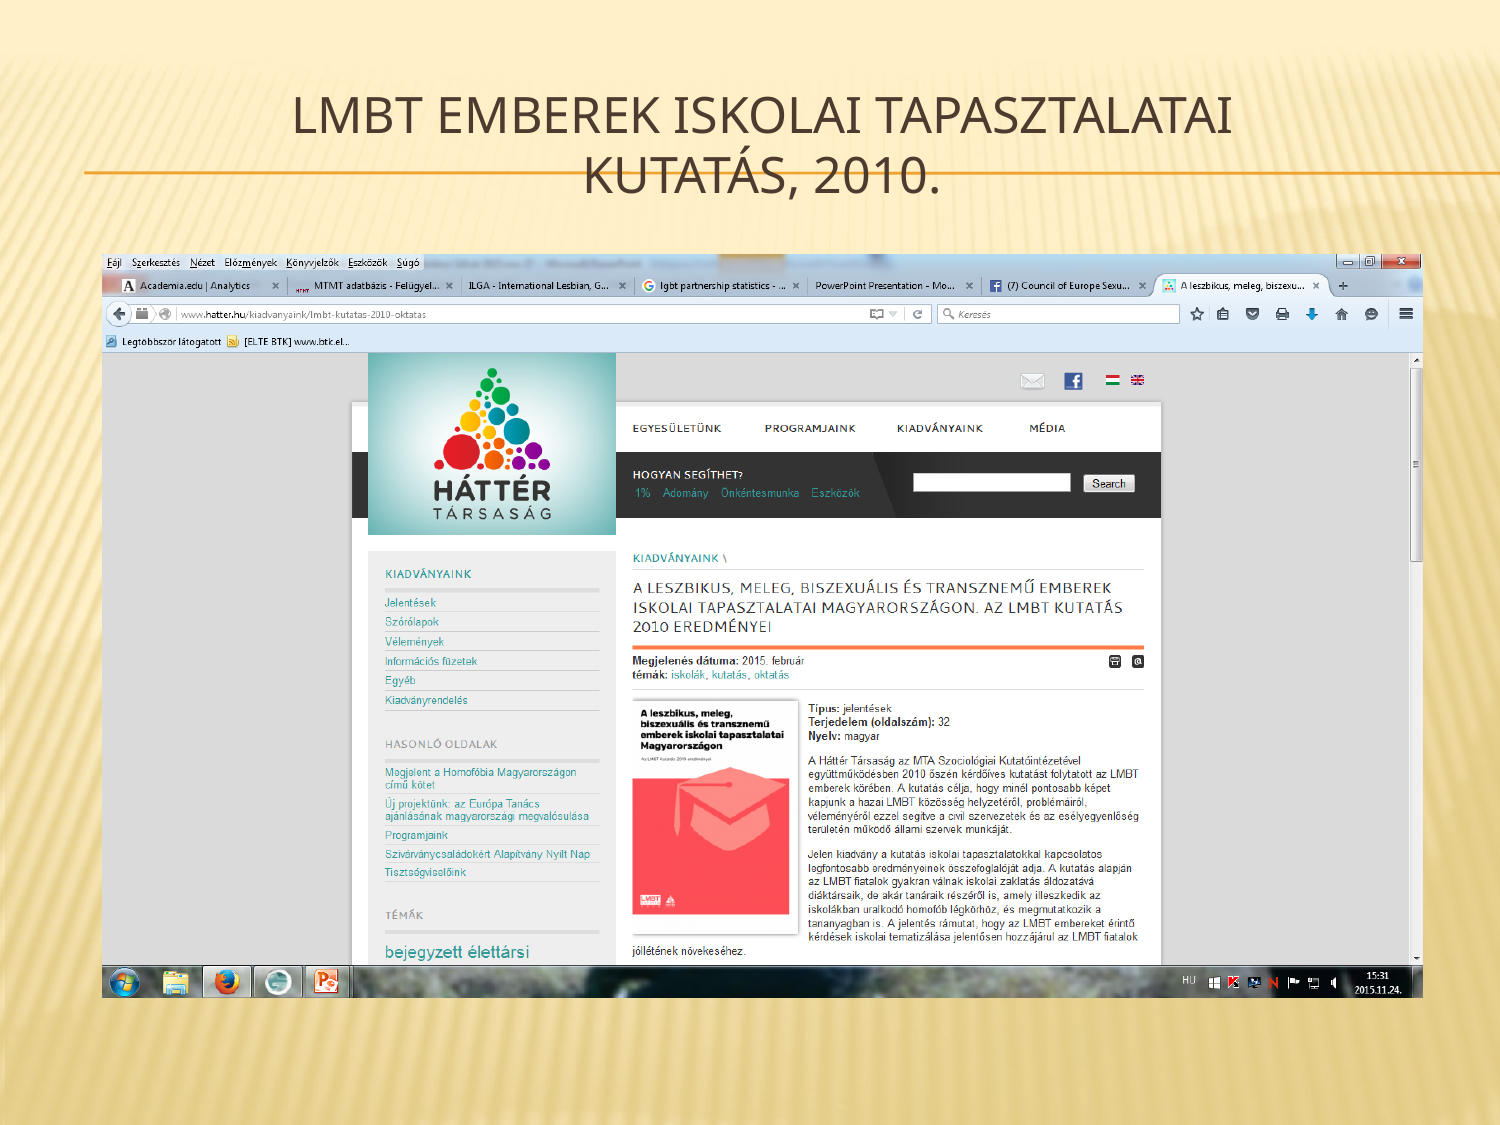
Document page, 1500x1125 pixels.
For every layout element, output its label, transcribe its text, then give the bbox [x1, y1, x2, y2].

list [102, 254, 1423, 998]
title LMBT emberek iskolai tapasztalatai kutatás, 2010. [50, 75, 1475, 213]
